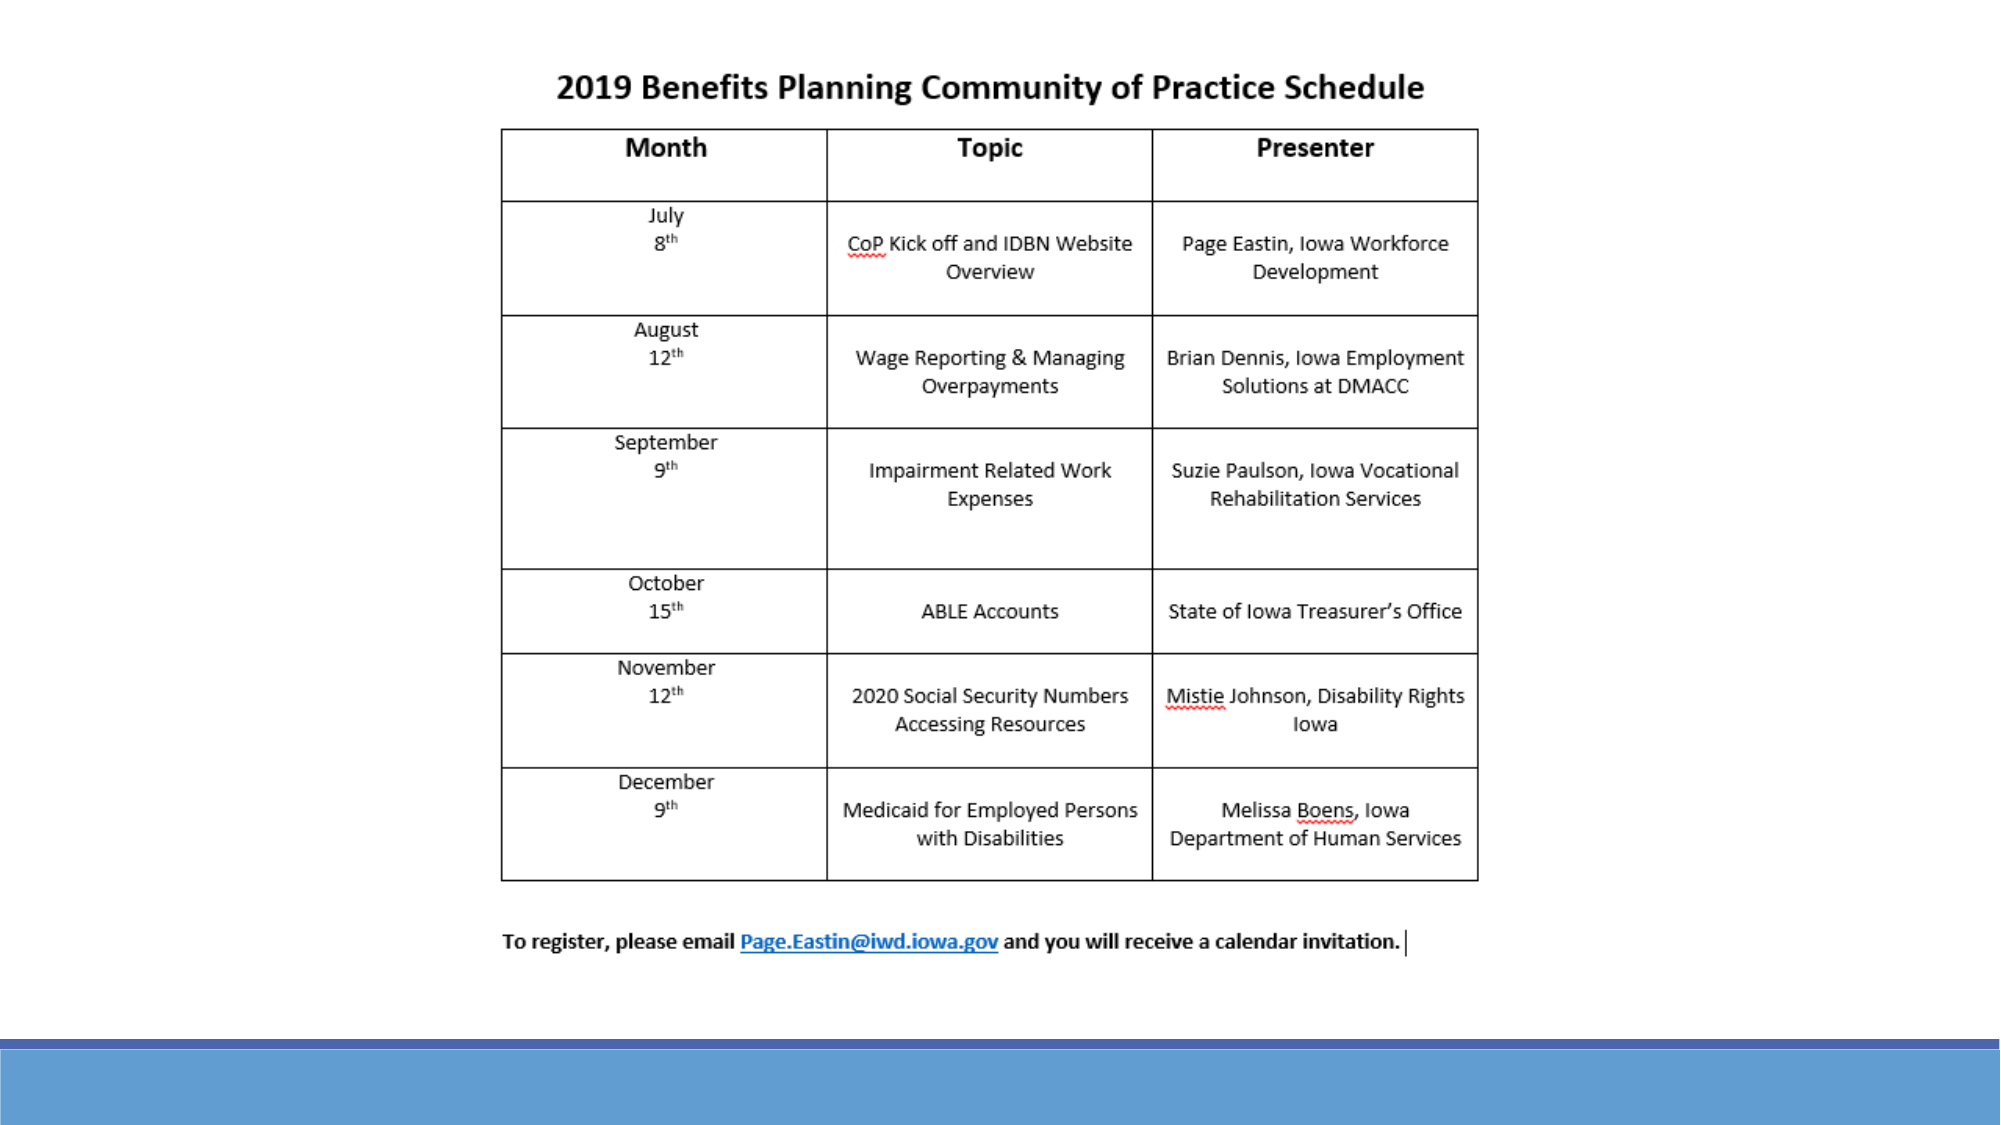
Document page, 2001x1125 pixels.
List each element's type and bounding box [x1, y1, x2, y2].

picture [423, 0, 1565, 1035]
